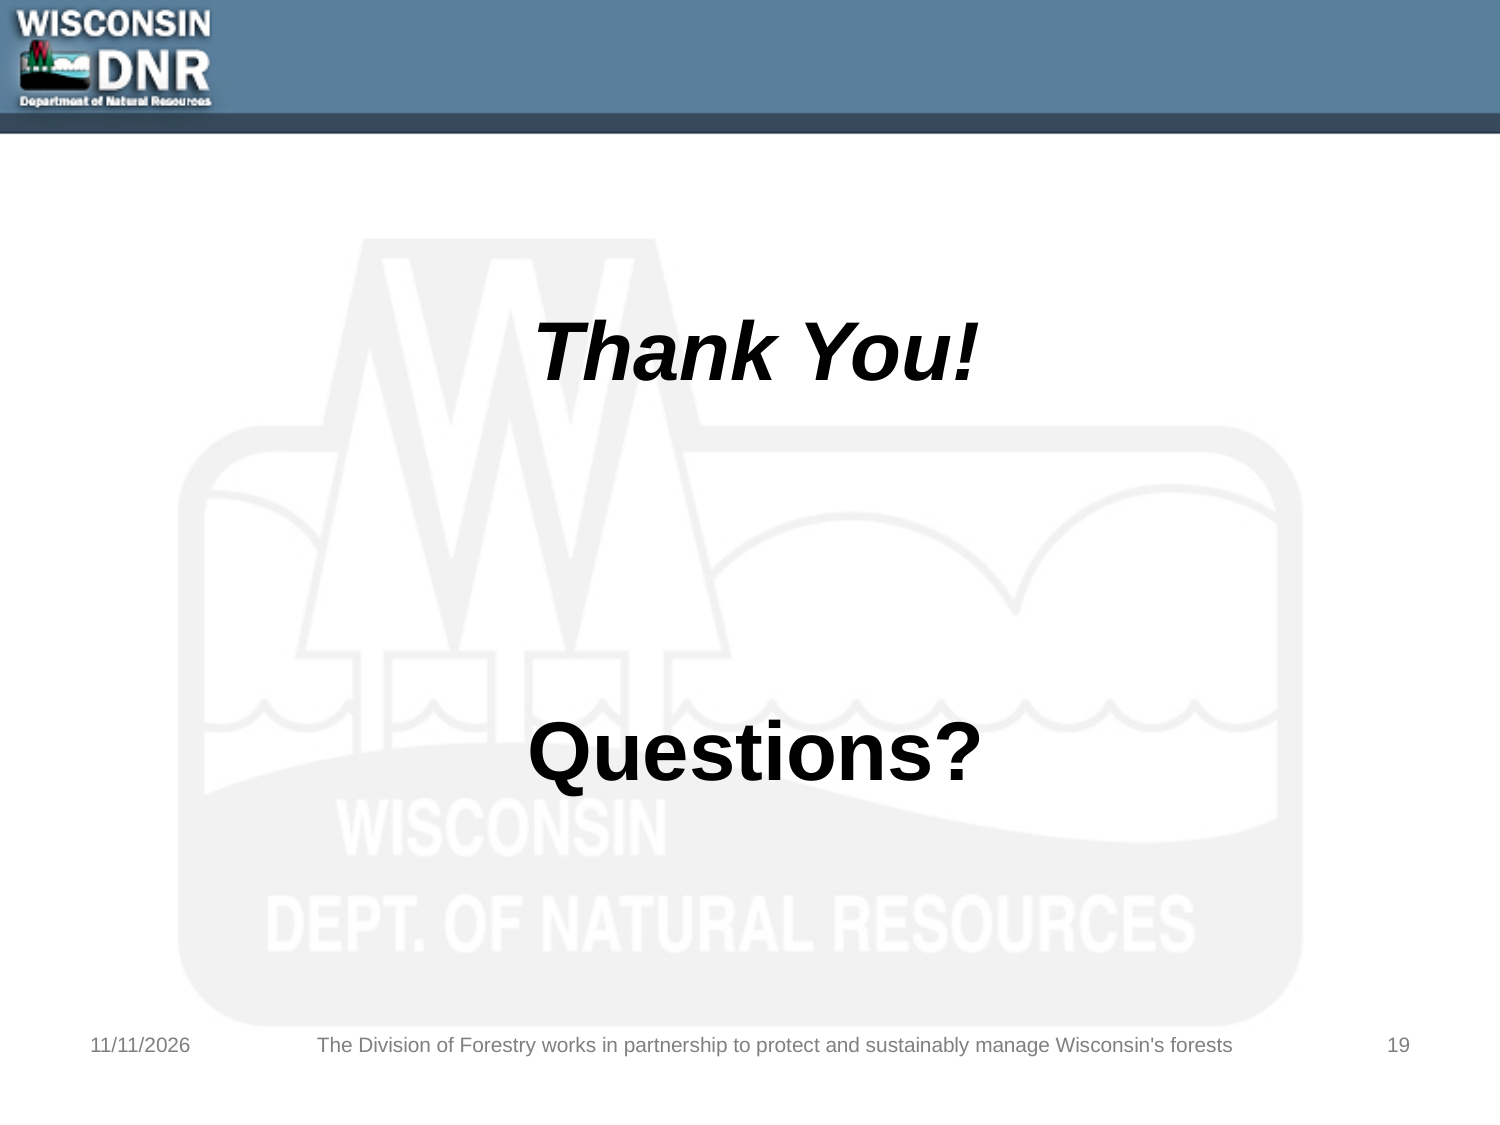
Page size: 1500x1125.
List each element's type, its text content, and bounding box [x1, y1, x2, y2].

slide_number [75, 1024, 275, 1103]
slide_number 19 [1262, 1024, 1425, 1103]
picture [0, 0, 1500, 1125]
text_box Thank You! Questions? [212, 289, 1300, 804]
footer The Division of Forestry works in partnership to protect and sustainably manage Wisconsin's forests [300, 1024, 1250, 1103]
